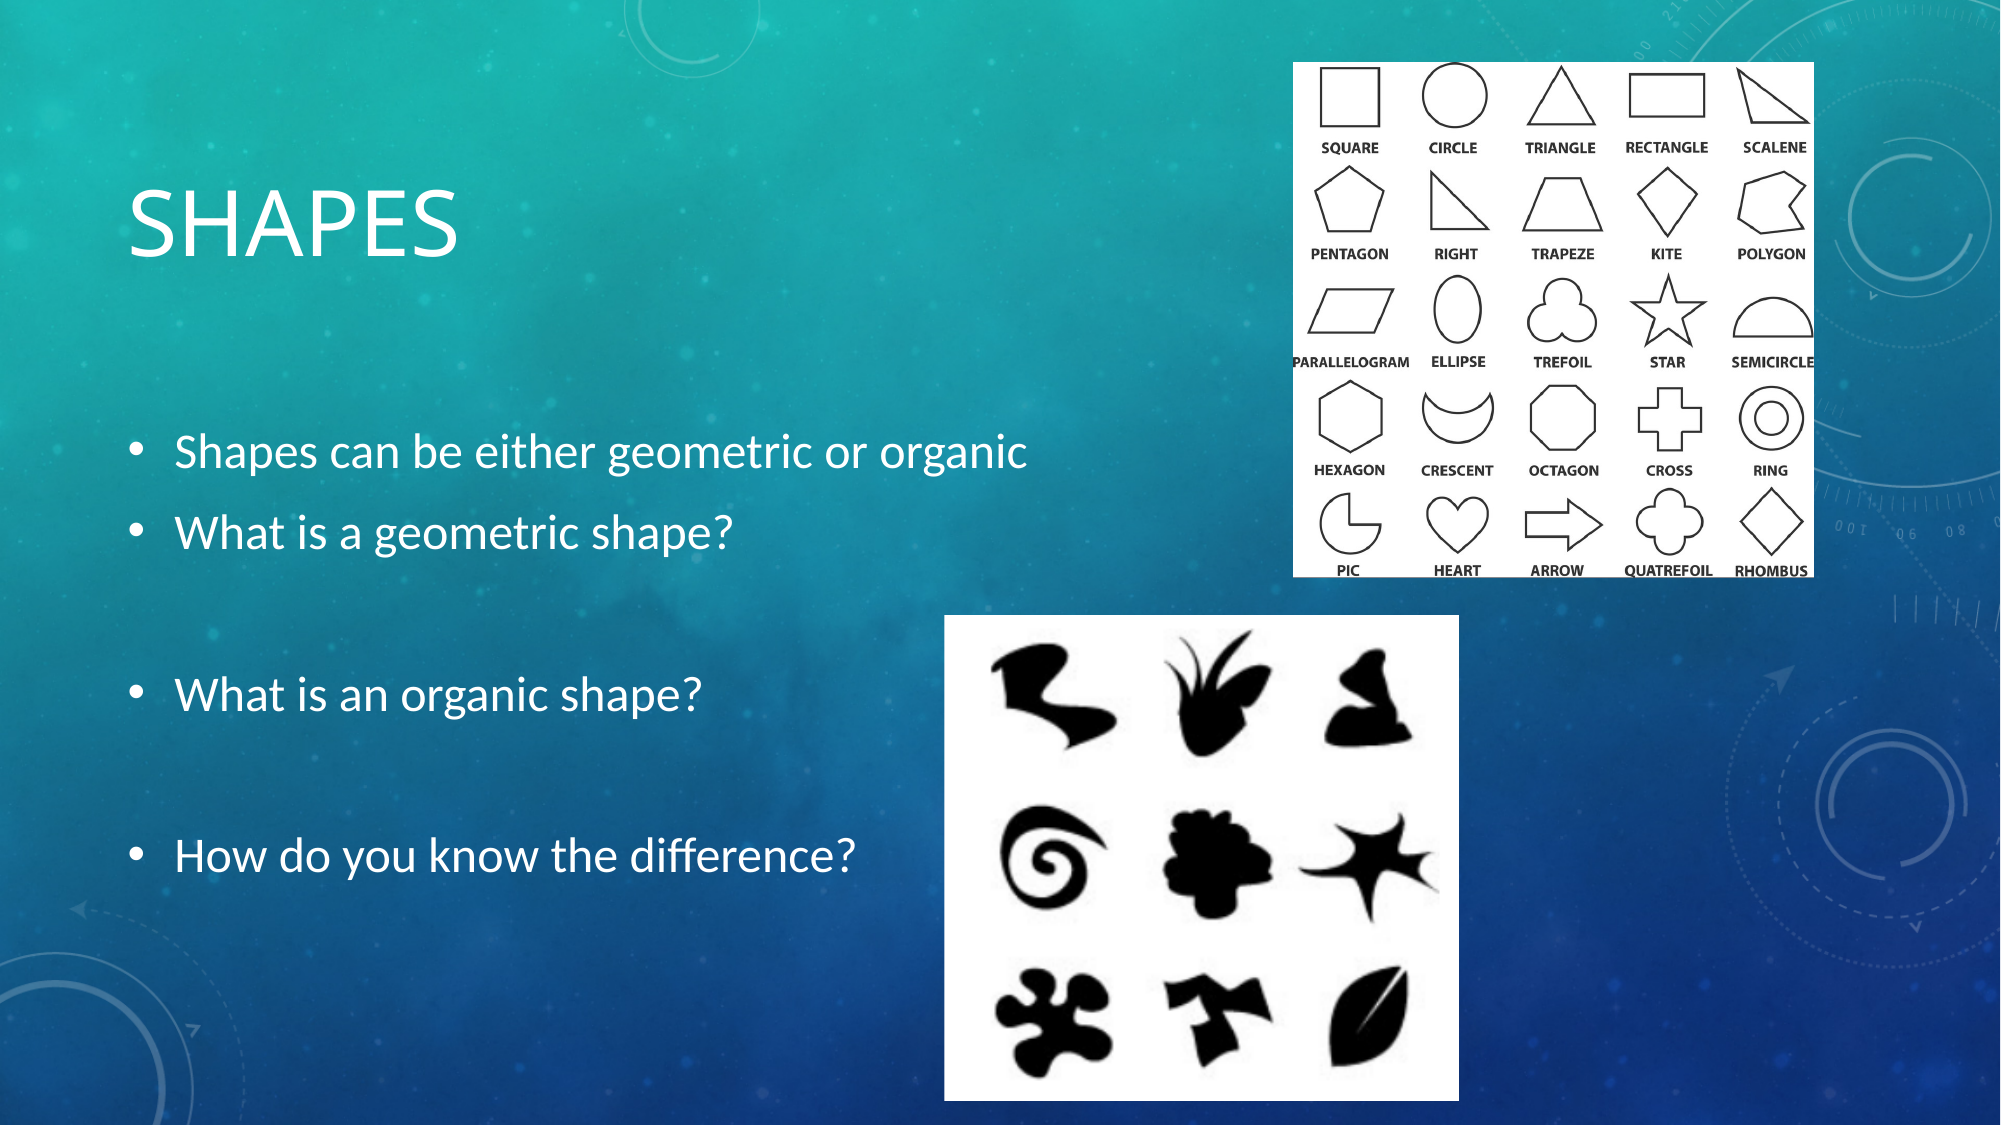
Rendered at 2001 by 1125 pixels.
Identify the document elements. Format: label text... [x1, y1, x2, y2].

picture [0, 0, 2001, 1125]
title shapes [112, 99, 1287, 339]
list Shapes can be either geometric or organic What is a geometric shape? What is an organic shape? How do you know the difference? [112, 351, 1775, 950]
